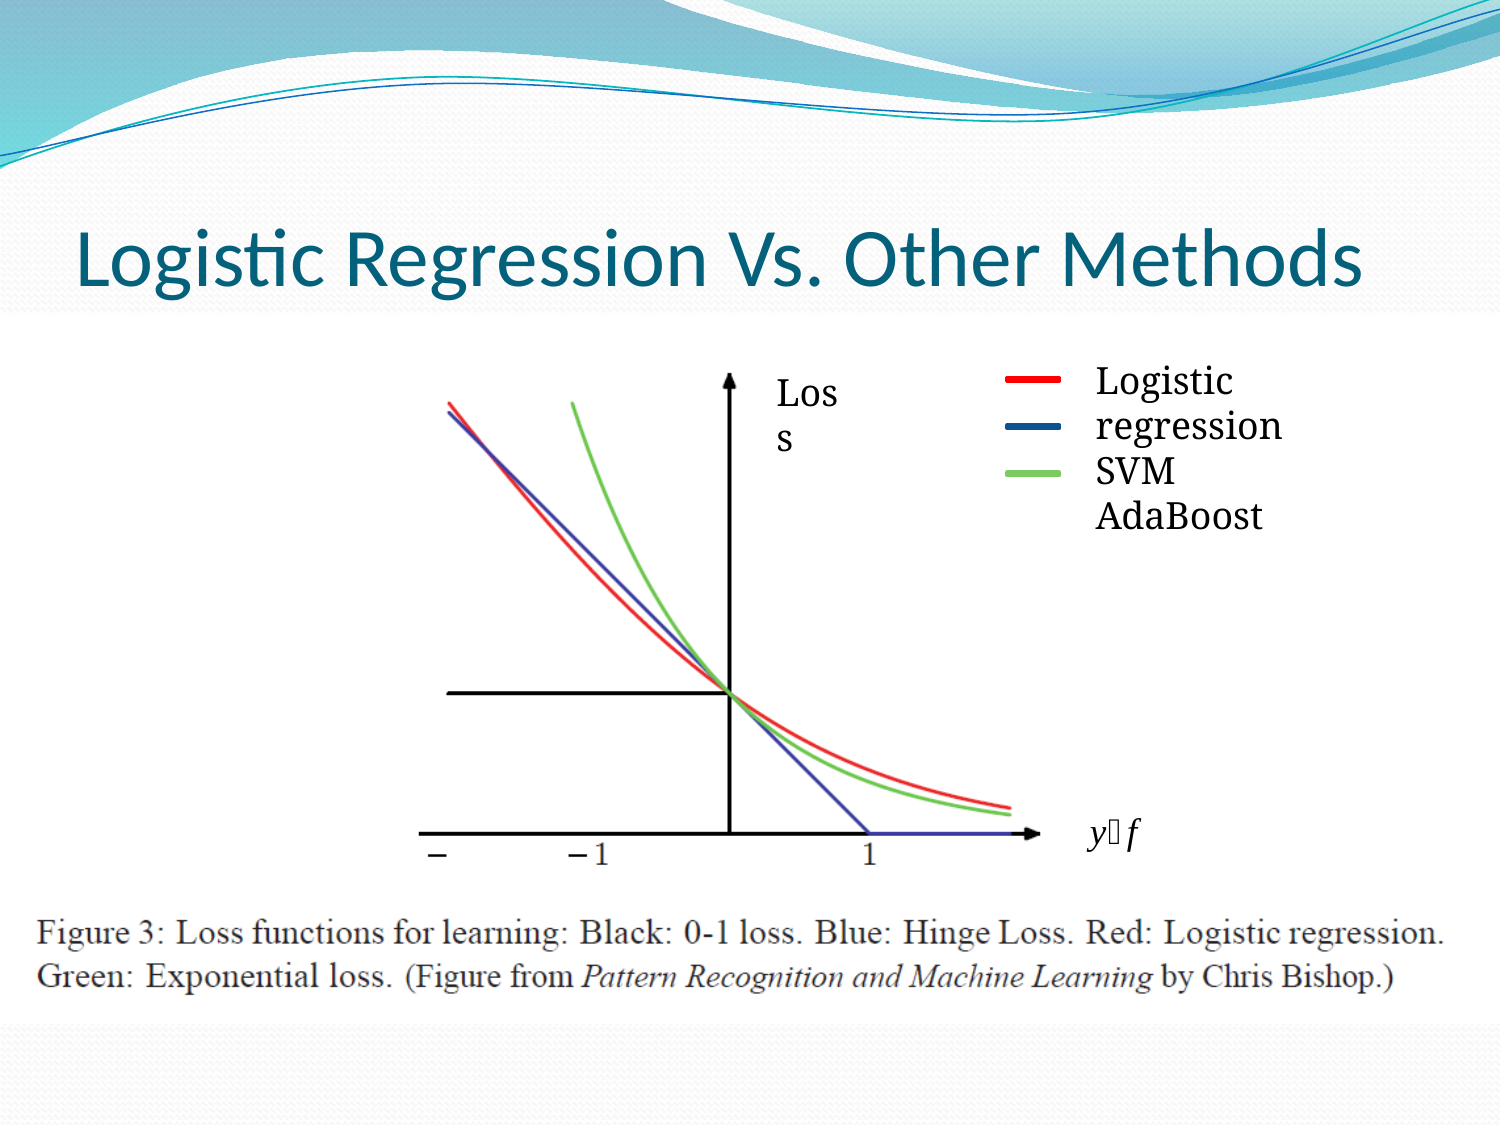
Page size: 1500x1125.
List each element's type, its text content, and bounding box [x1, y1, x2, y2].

title Logistic Regression Vs. Other Methods [75, 115, 1425, 303]
picture [0, 314, 1500, 1024]
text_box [1080, 810, 1153, 860]
